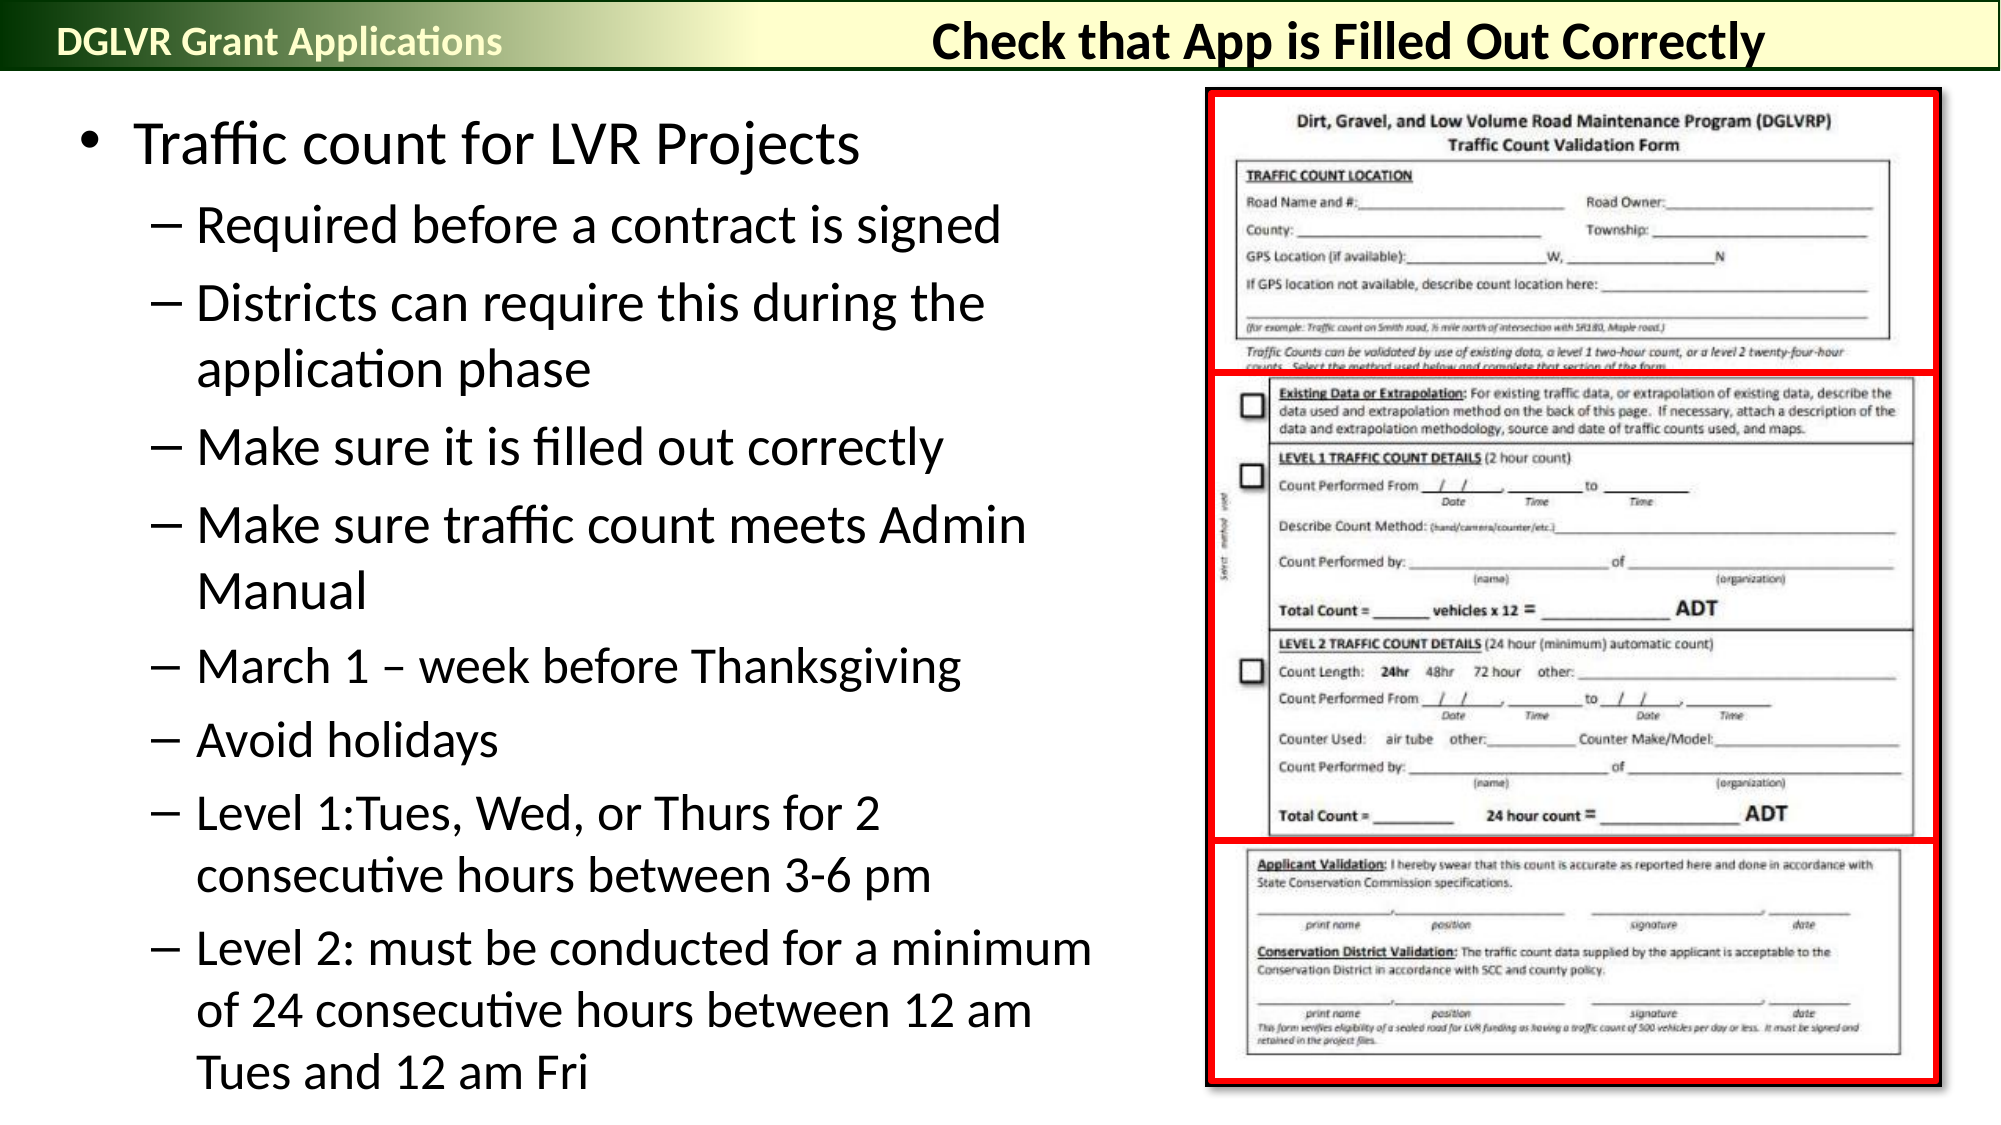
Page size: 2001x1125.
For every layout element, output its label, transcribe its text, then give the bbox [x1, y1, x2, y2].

text_box DGLVR Grant Applications [41, 1, 579, 77]
text_box Check that App is Filled Out Correctly [699, 0, 2000, 75]
list Traffic count for LVR Projects Required before a contract is signed Districts can require this during the application phase Make sure it is filled out correctly Make sure traffic count meets Admin Manual March 1 – week before Thanksgiving Avoid holidays Level 1:Tues, Wed, or Thurs for 2 consecutive hours between 3-6 pm Level 2: must be conducted for a minimum of 24 consecutive hours between 12 am Tues and 12 am Fri [63, 93, 1151, 1113]
picture [1211, 93, 1937, 1082]
